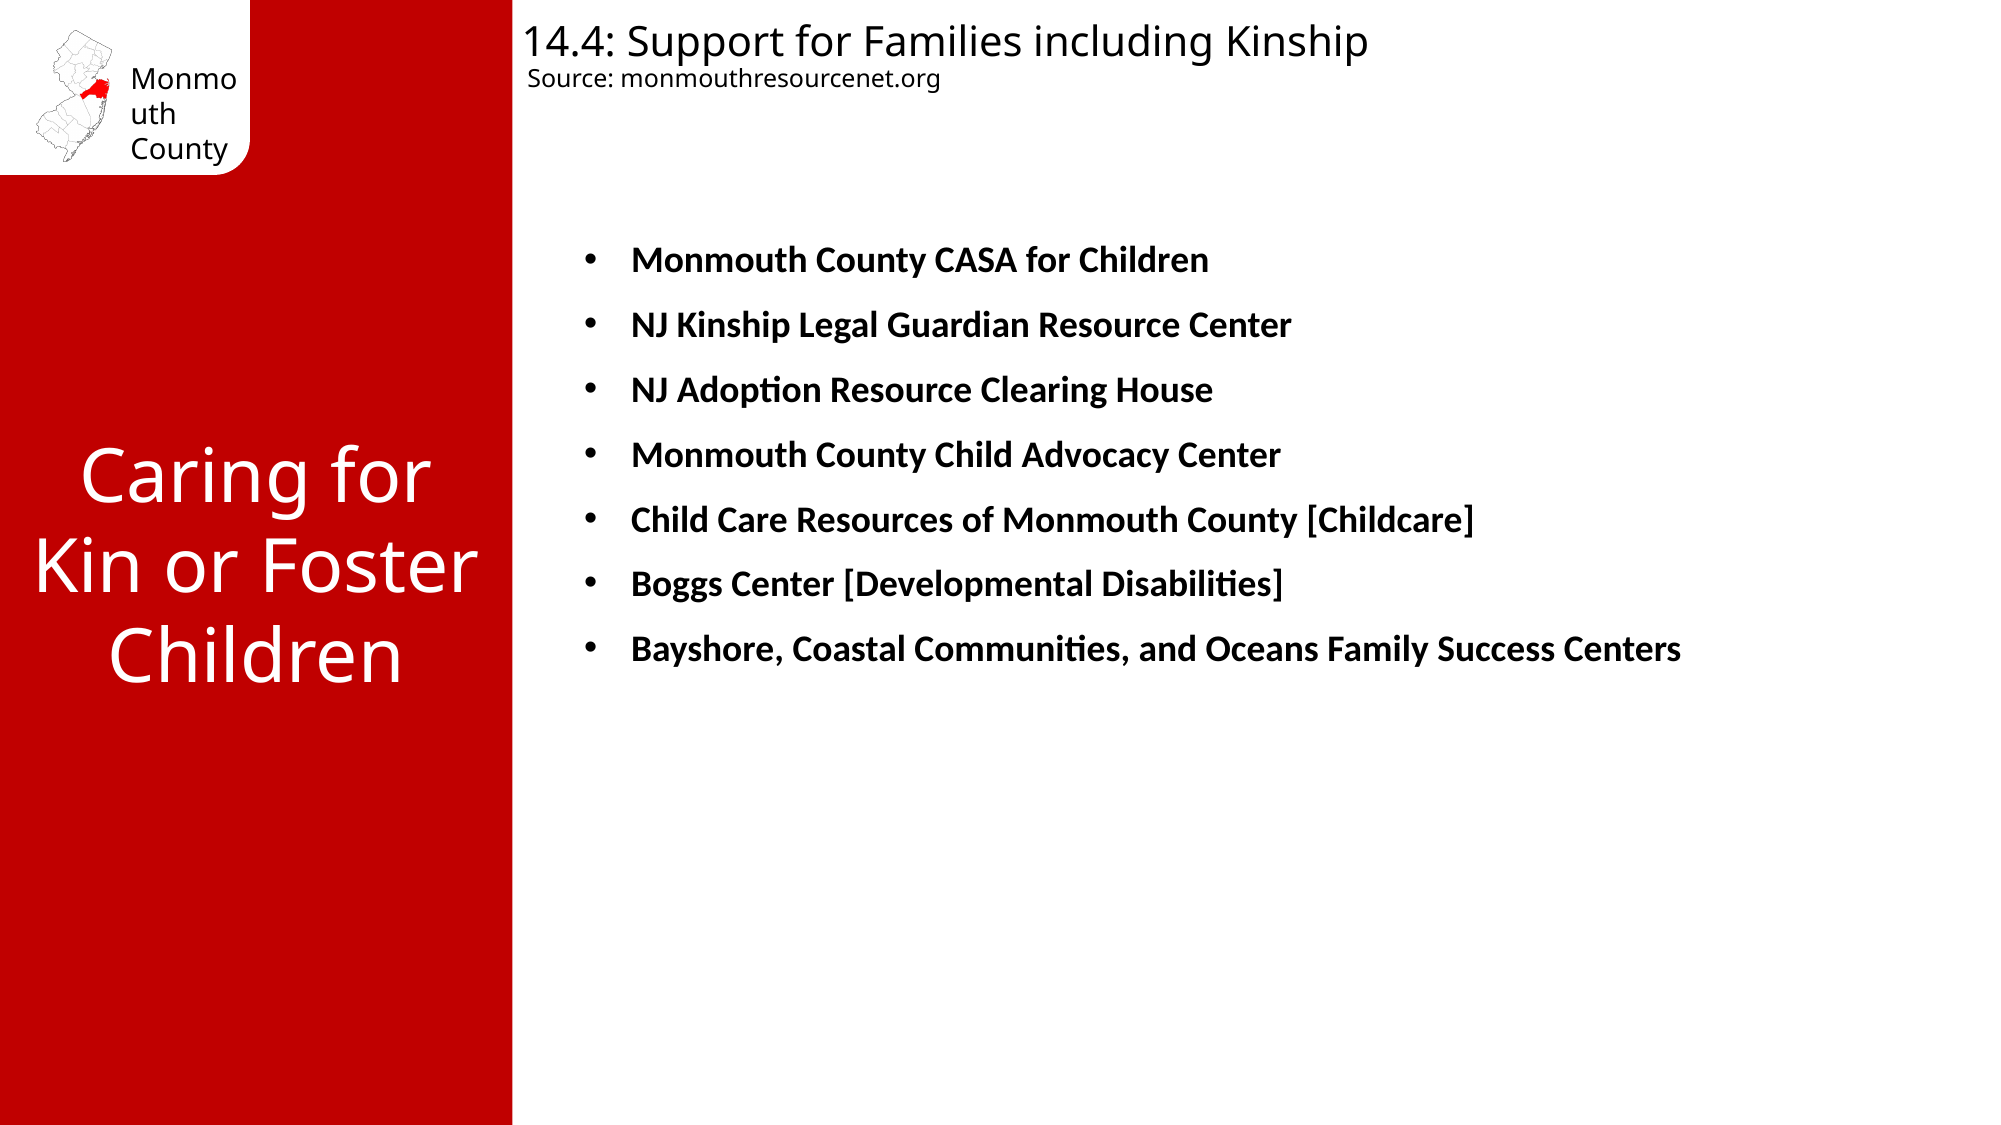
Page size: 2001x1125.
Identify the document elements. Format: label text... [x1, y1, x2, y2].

text_box 14.4: Support for Families including Kinship [506, 7, 1995, 72]
picture [36, 30, 112, 162]
text_box Monmouth County CASA for Children NJ Kinship Legal Guardian Resource Center NJ Adoption Resource Clearing House Monmouth County Child Advocacy Center Child Care Resources of Monmouth County [Childcare] Boggs Center [Developmental Disabilities] Bayshore, Coastal Communities, and Oceans Family Success Centers [569, 224, 1932, 1125]
text_box Caring for Kin or Foster Children [0, 419, 513, 705]
text_box Source: monmouthresourcenet.org [512, 55, 1891, 101]
